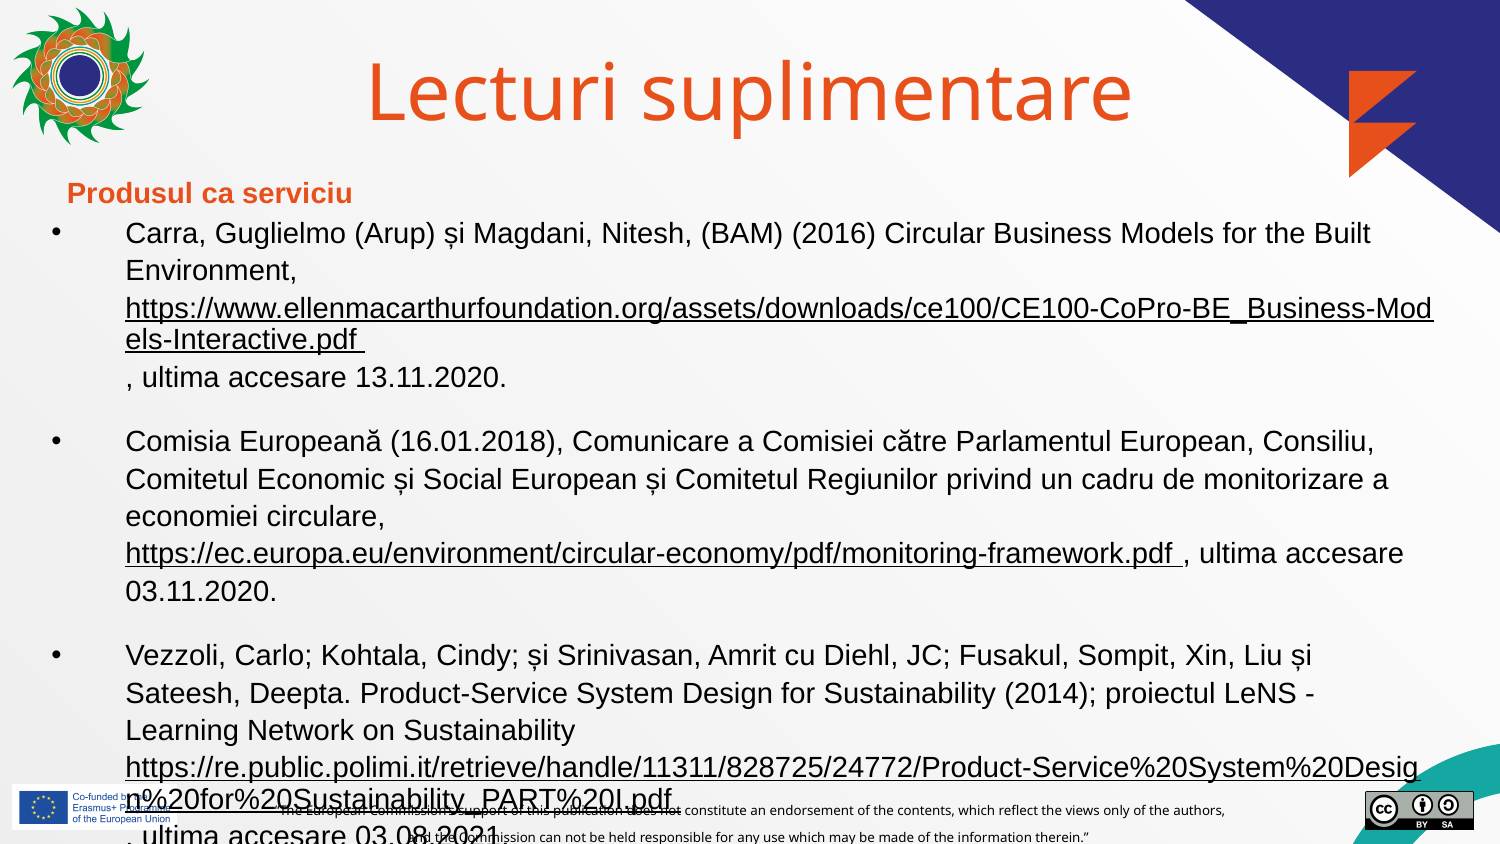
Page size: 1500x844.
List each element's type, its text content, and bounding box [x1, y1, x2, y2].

text_box Carra, Guglielmo (Arup) și Magdani, Nitesh, (BAM) (2016) Circular Business Models for the Built Environment, https://www.ellenmacarthurfoundation.org/assets/downloads/ce100/CE100-CoPro-BE_Business-Models-Interactive.pdf , ultima accesare 13.11.2020. Comisia Europeană (16.01.2018), Comunicare a Comisiei către Parlamentul European, Consiliu, Comitetul Economic și Social European și Comitetul Regiunilor privind un cadru de monitorizare a economiei circulare, https://ec.europa.eu/environment/circular-economy/pdf/monitoring-framework.pdf , ultima accesare 03.11.2020. Vezzoli, Carlo; Kohtala, Cindy; și Srinivasan, Amrit cu Diehl, JC; Fusakul, Sompit, Xin, Liu și Sateesh, Deepta. Product-Service System Design for Sustainability (2014); proiectul LeNS - Learning Network on Sustainability https://re.public.polimi.it/retrieve/handle/11311/828725/24772/Product-Service%20System%20Design%20for%20Sustainability_PART%20I.pdf , ultima accesare 03.08.2021. [36, 204, 1450, 797]
picture [1365, 791, 1474, 830]
picture [11, 784, 177, 830]
picture [11, 6, 151, 147]
title Lecturi suplimentare [116, 25, 1383, 192]
text_box Produsul ca serviciu [51, 166, 922, 204]
